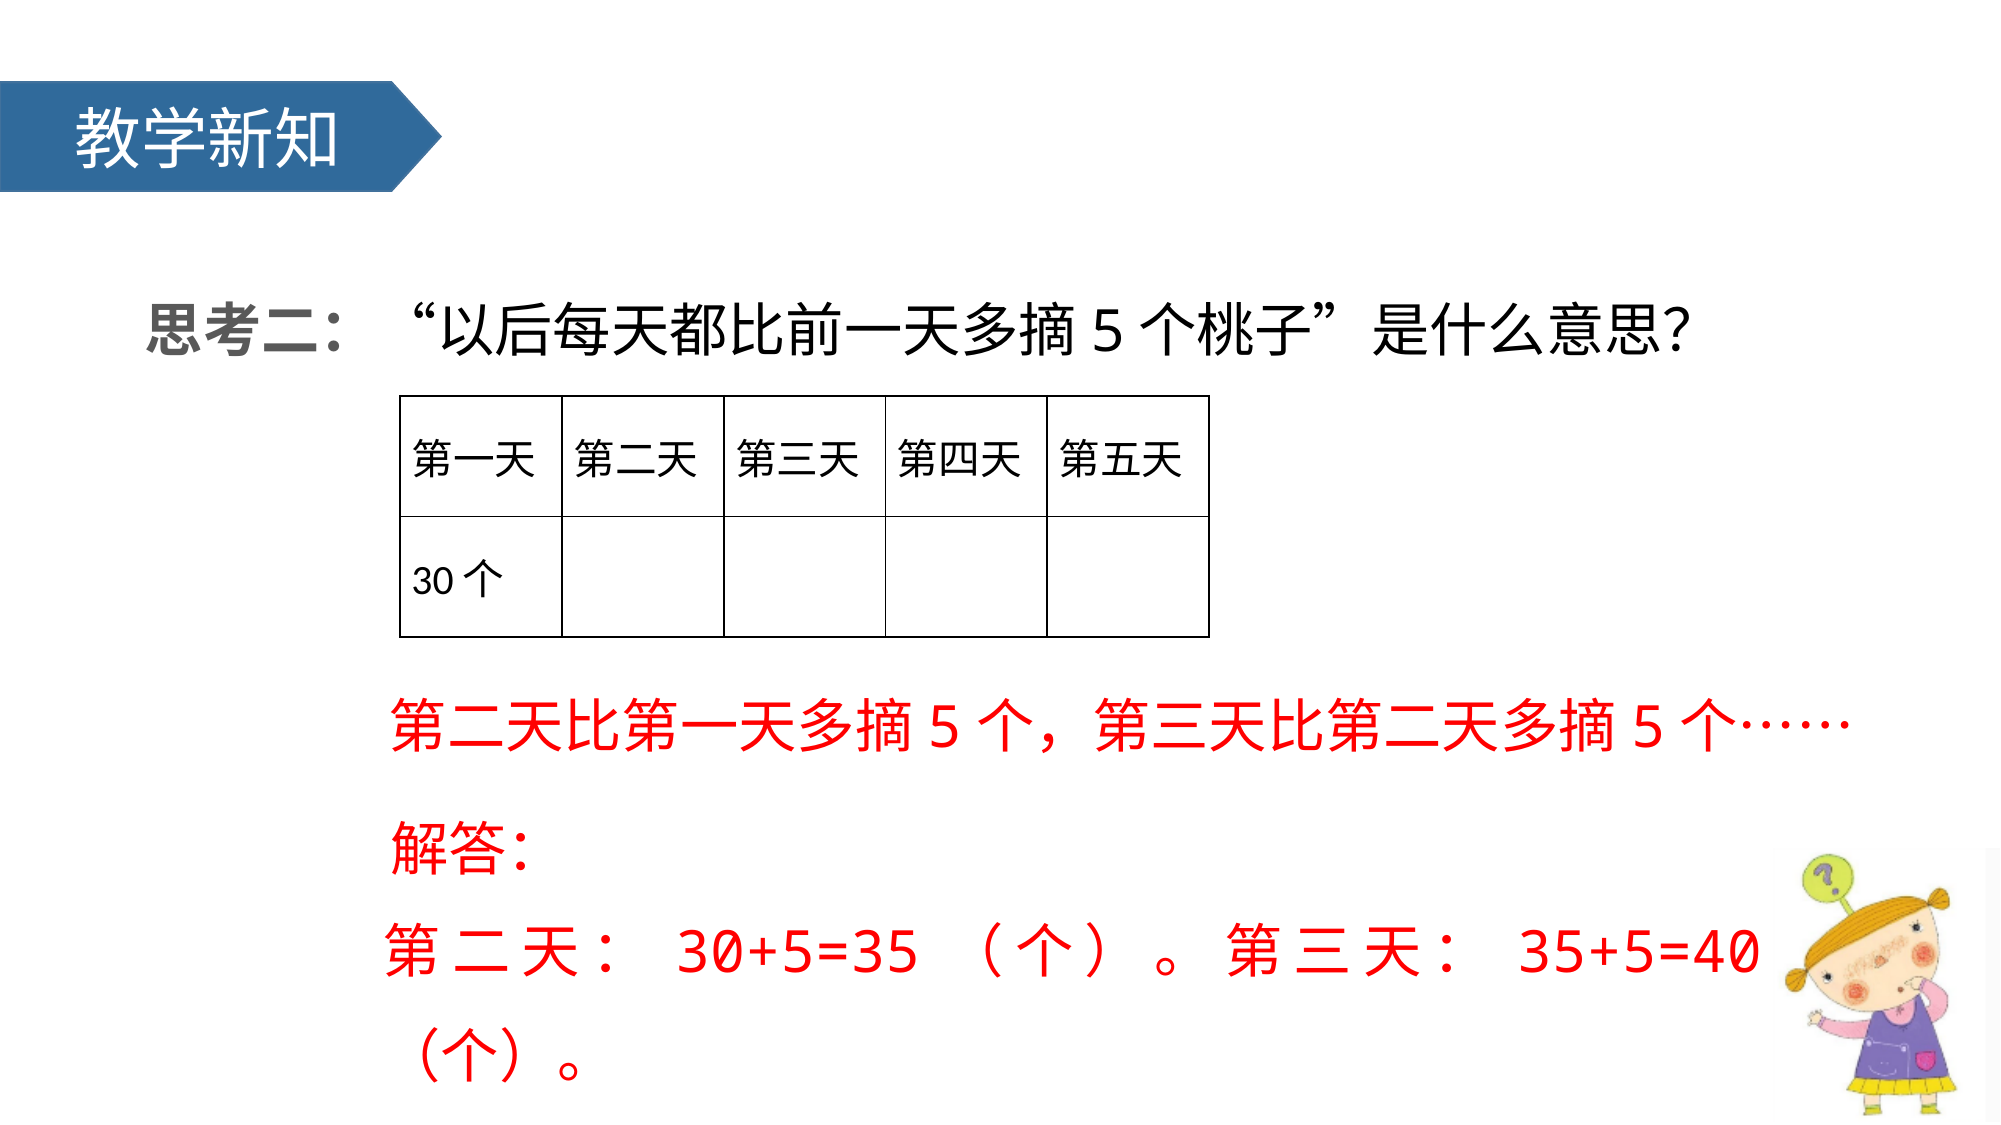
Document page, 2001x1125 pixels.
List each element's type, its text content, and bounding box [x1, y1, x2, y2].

table_header 第二天 [563, 397, 723, 516]
table_cell [563, 517, 723, 636]
table_header 第五天 [1048, 397, 1208, 516]
picture [1773, 848, 2000, 1122]
text_box 第二天：30+5=35（个）。第三天：35+5=40（个）。 第四天：40+5=45（个）。第五天：45+5=50（个）。 [367, 871, 1791, 1125]
table_cell [1048, 517, 1208, 636]
table_cell [725, 517, 885, 636]
text_box 第二天比第一天多摘5个，第三天比第二天多摘5个…… [374, 647, 1935, 767]
table_header 第三天 [725, 397, 885, 516]
text_box 解答： [375, 769, 654, 890]
text_box 教学新知 [0, 82, 441, 191]
table_header 第四天 [886, 397, 1046, 516]
table_cell 30个 [401, 517, 561, 636]
table_cell [886, 517, 1046, 636]
table_header 第一天 [401, 397, 561, 516]
text_box 思考二：“以后每天都比前一天多摘5个桃子”是什么意思？ [130, 251, 1770, 371]
